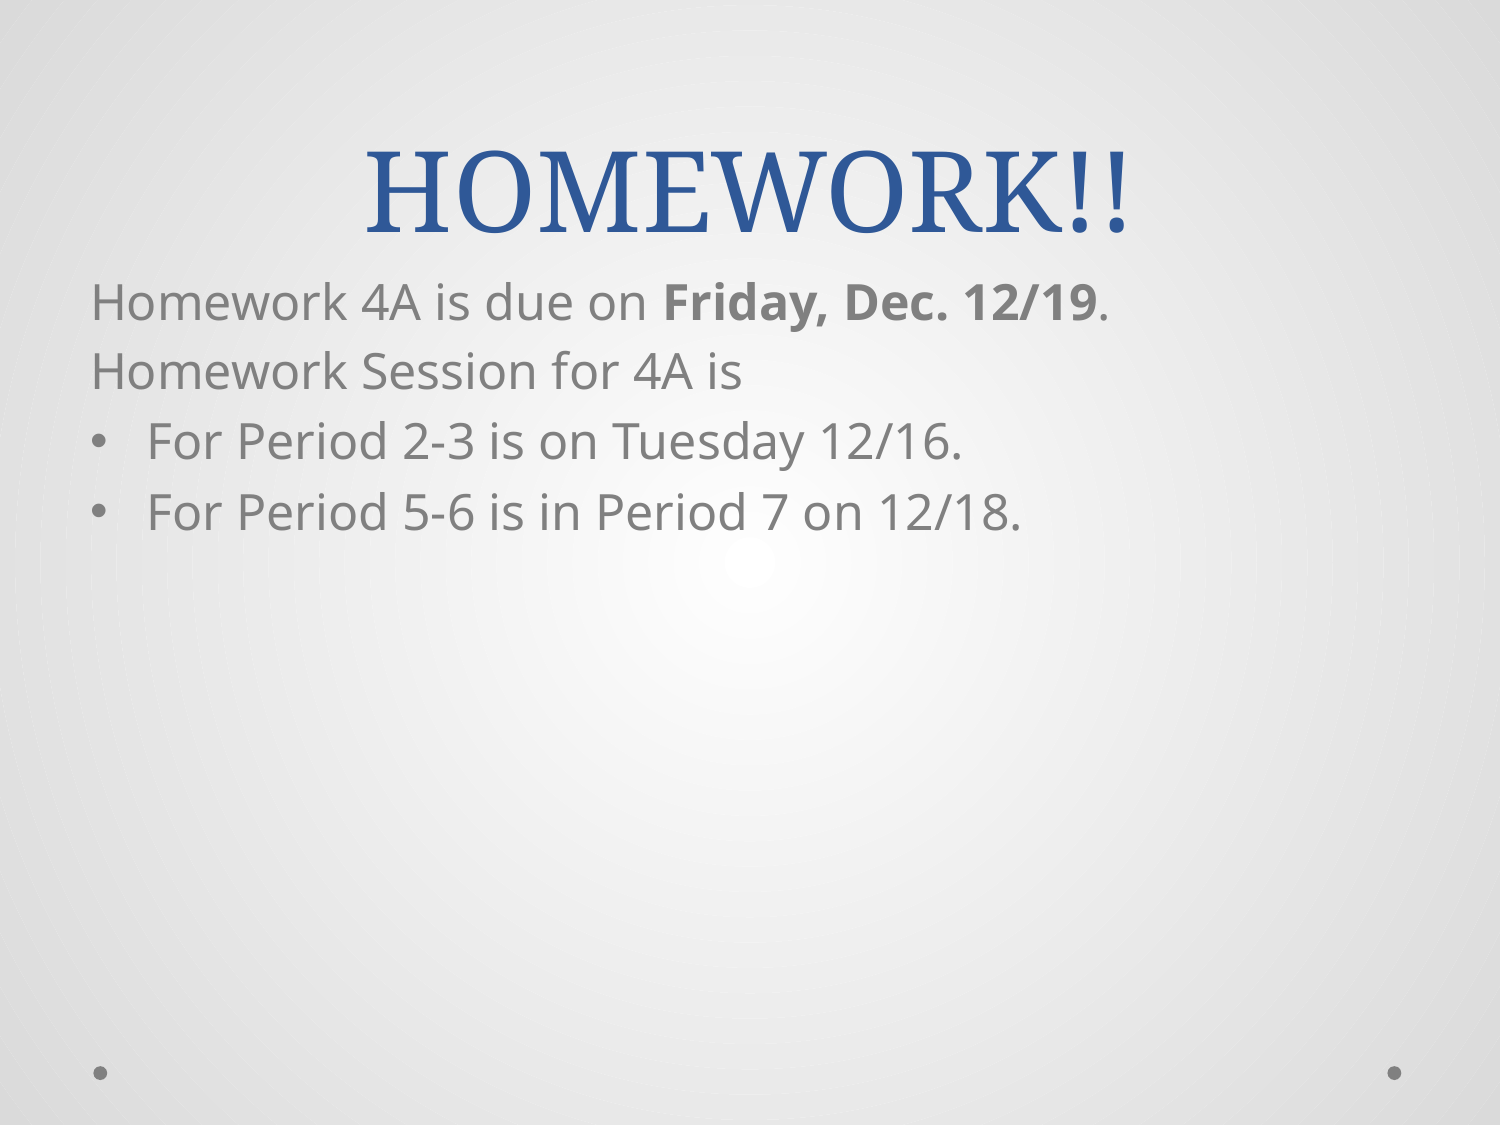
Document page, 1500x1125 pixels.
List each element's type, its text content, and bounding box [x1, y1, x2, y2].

title HOMEWORK!! [75, 0, 1425, 262]
list Homework 4A is due on Friday, Dec. 12/19. Homework Session for 4A is For Period 2-3 is on Tuesday 12/16. For Period 5-6 is in Period 7 on 12/18. [75, 262, 1425, 1005]
